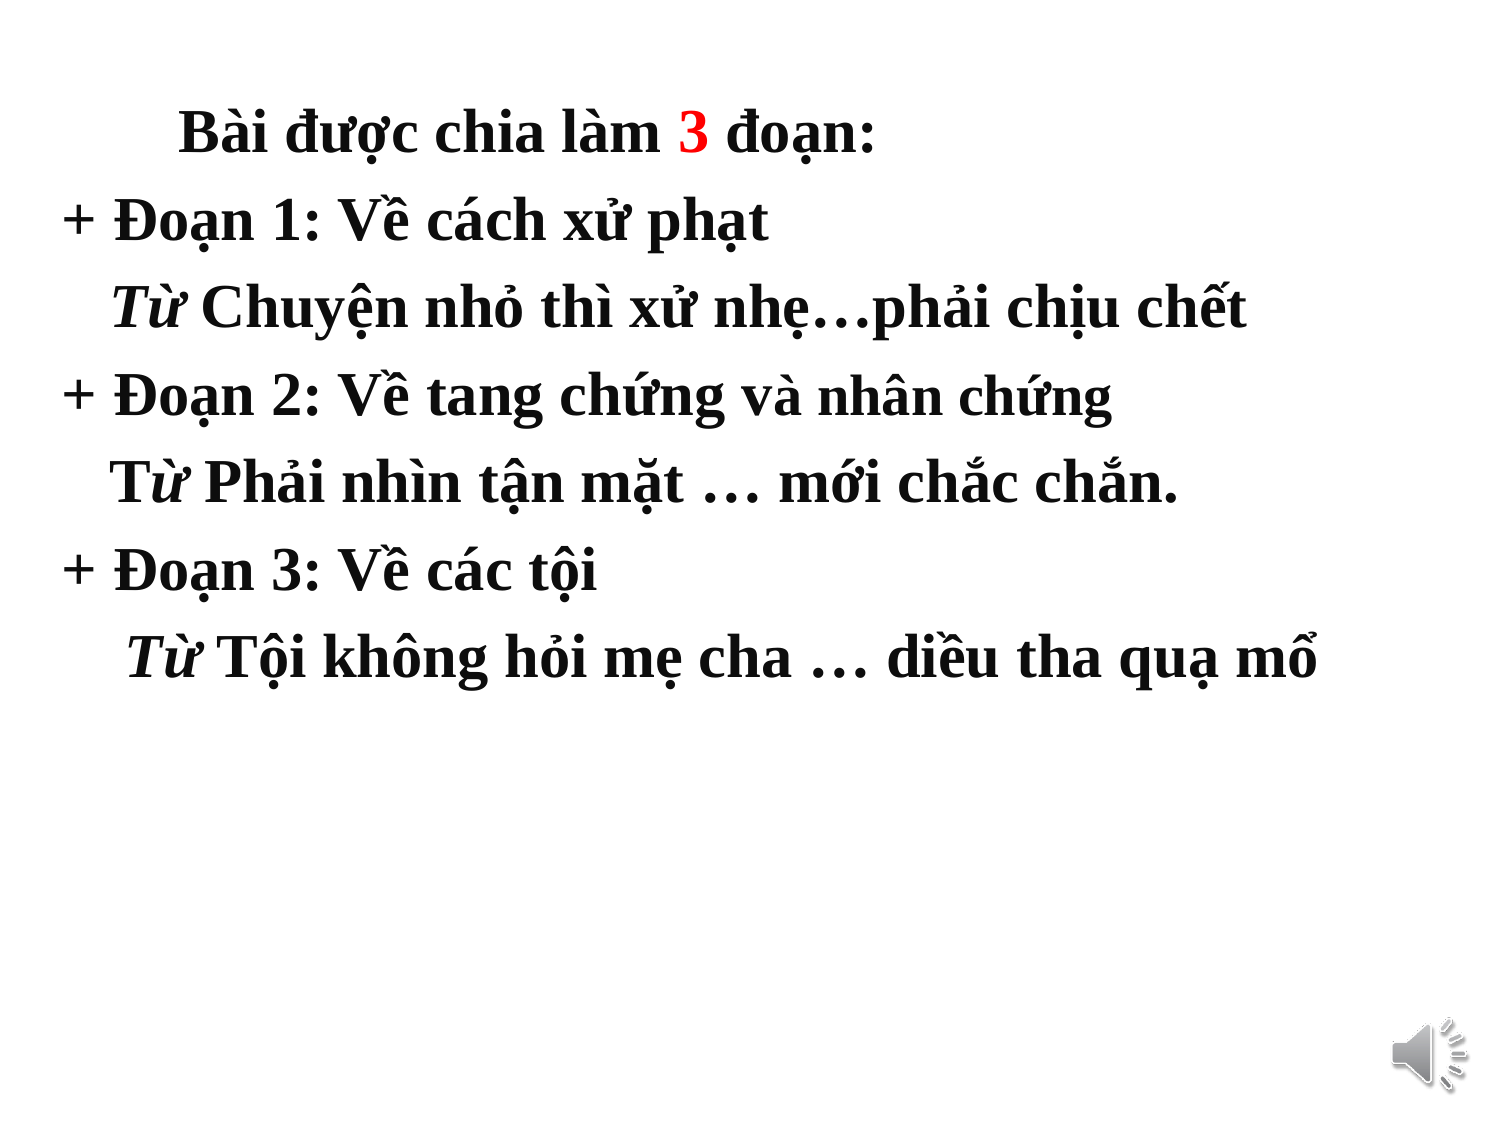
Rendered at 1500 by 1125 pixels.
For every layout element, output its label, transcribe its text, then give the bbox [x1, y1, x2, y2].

picture [1390, 1015, 1471, 1096]
text_box Bài được chia làm 3 đoạn: + Đoạn 1: Về cách xử phạt Từ Chuyện nhỏ thì xử nhẹ…phải chịu chết + Đoạn 2: Về tang chứng và nhân chứng Từ Phải nhìn tận mặt … mới chắc chắn. + Đoạn 3: Về các tội Từ Tội không hỏi mẹ cha … diều tha quạ mổ [47, 78, 1471, 698]
